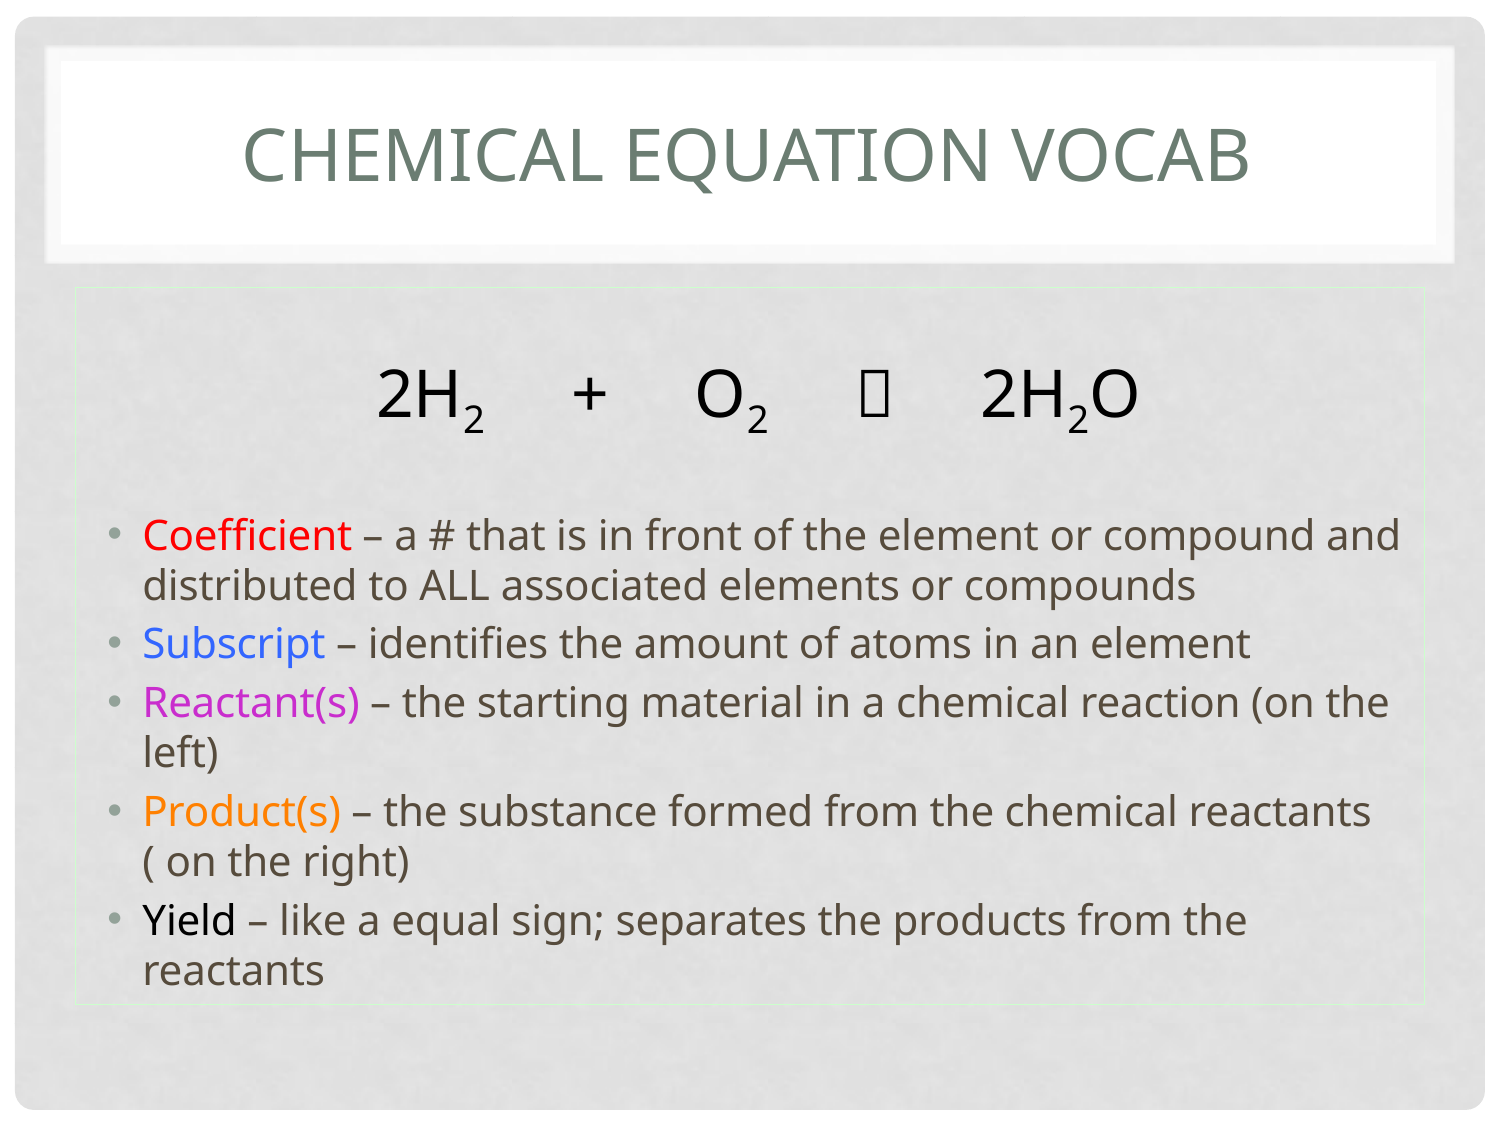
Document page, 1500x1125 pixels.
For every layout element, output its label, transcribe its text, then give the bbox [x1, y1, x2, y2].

list 2H2 + O2  2H2O Coefficient – a # that is in front of the element or compound and distributed to ALL associated elements or compounds Subscript – identifies the amount of atoms in an element Reactant(s) – the starting material in a chemical reaction (on the left) Product(s) – the substance formed from the chemical reactants ( on the right) Yield – like a equal sign; separates the products from the reactants [75, 287, 1425, 1005]
title Chemical Equation Vocab [69, 66, 1425, 238]
